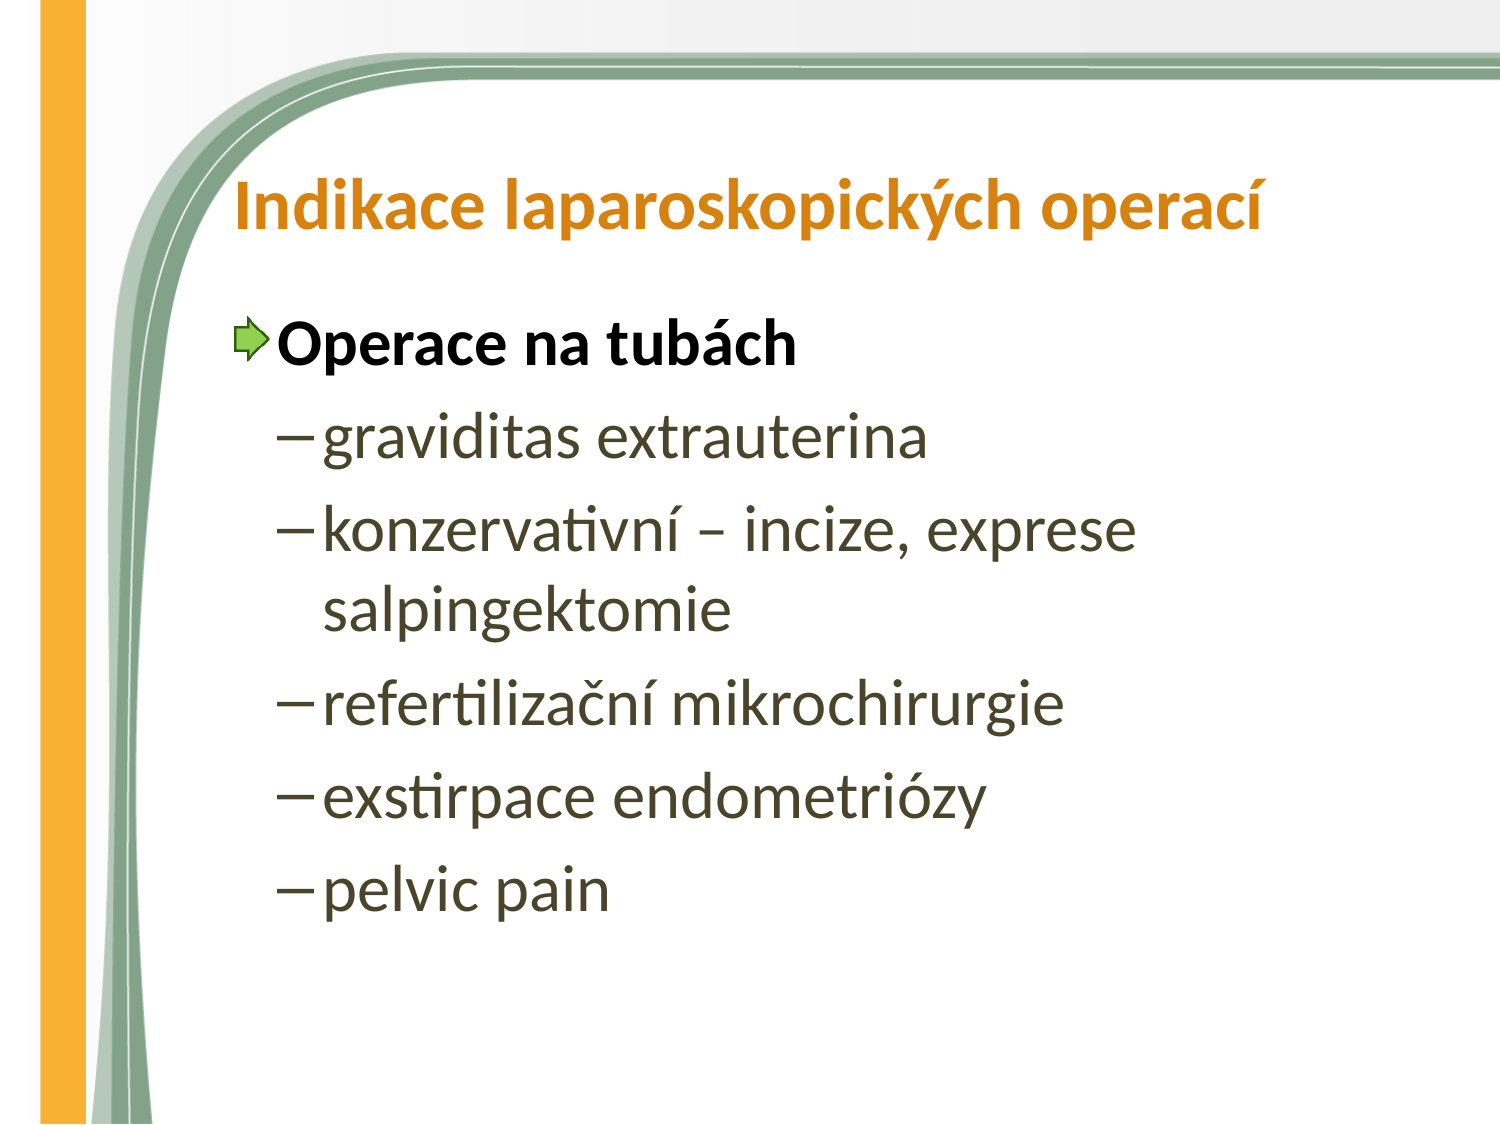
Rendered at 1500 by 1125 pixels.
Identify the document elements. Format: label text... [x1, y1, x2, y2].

list Operace na tubách graviditas extrauterina konzervativní – incize, exprese salpingektomie refertilizační mikrochirurgie exstirpace endometriózy pelvic pain [218, 290, 1425, 1035]
picture [0, 0, 1500, 1125]
title Indikace laparoskopických operací [218, 148, 1425, 252]
